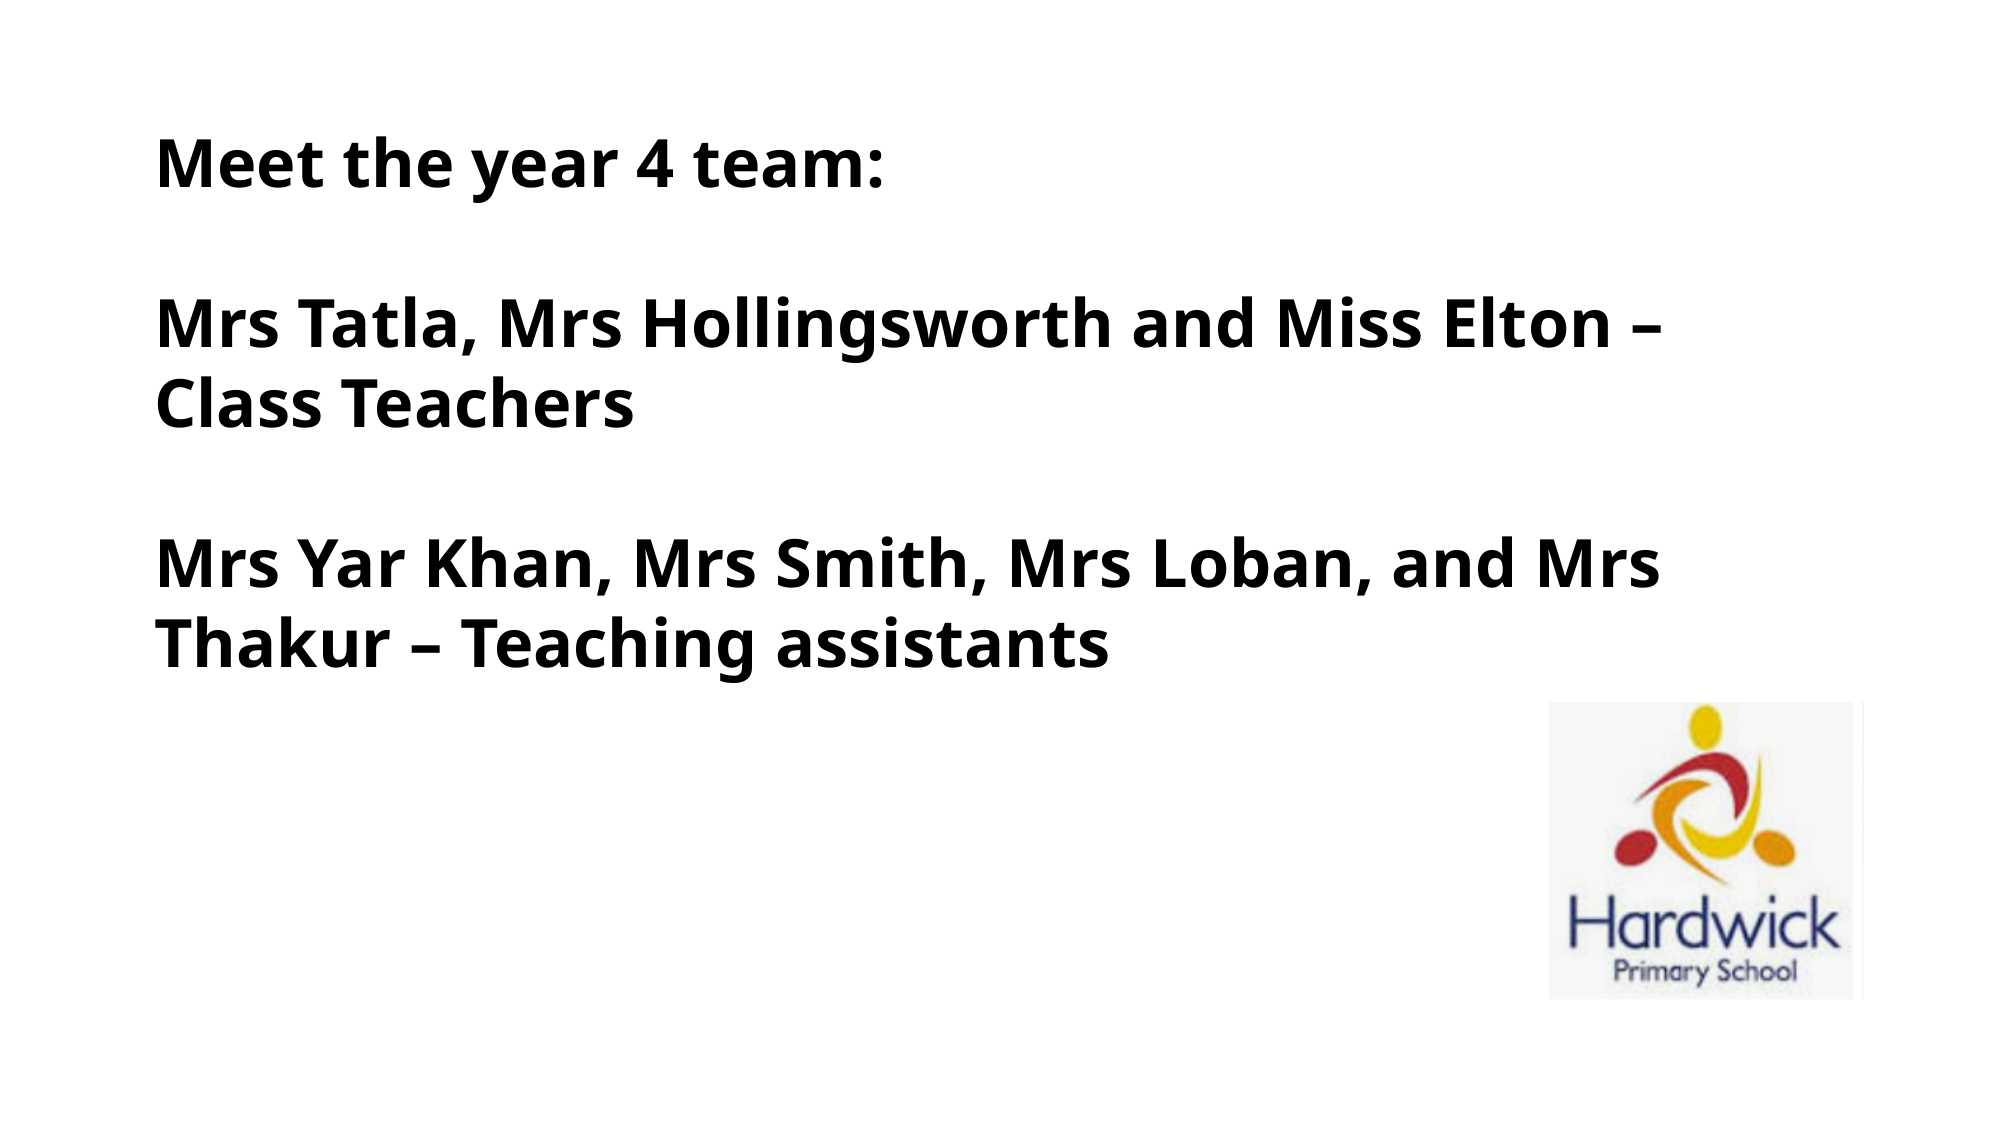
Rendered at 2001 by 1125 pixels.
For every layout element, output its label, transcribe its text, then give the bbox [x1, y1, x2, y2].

text_box Meet the year 4 team: Mrs Tatla, Mrs Hollingsworth and Miss Elton – Class Teachers Mrs Yar Khan, Mrs Smith, Mrs Loban, and Mrs Thakur – Teaching assistants [139, 113, 1767, 688]
picture [1546, 702, 1864, 1012]
